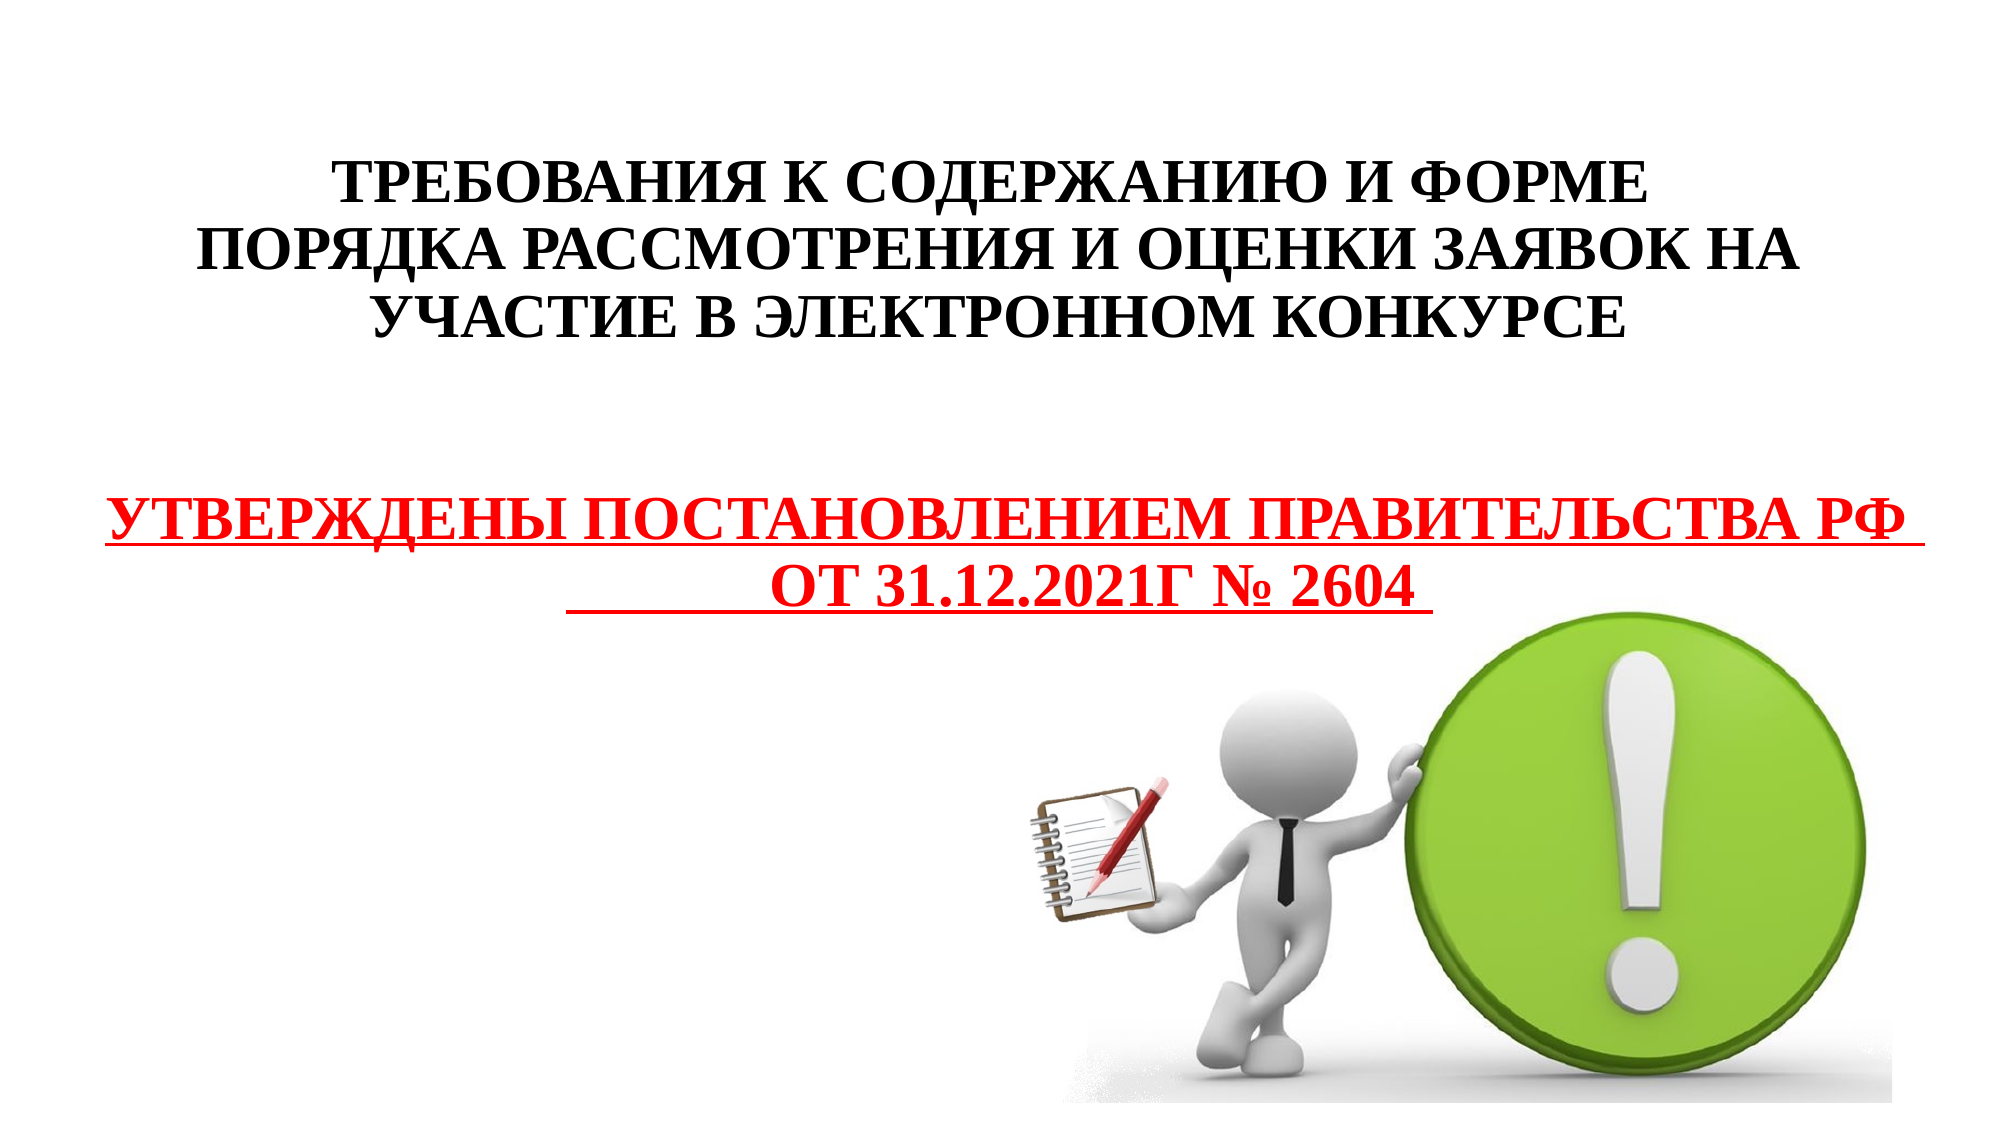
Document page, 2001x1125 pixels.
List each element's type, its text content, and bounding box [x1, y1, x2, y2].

picture [1013, 591, 1893, 1103]
title ТРЕБОВАНИЯ К СОДЕРЖАНИЮ И ФОРМЕ ПОРЯДКА РАССМОТРЕНИЯ И ОЦЕНКИ ЗАЯВОК НА УЧАСТИЕ В ЭЛЕКТРОННОМ КОНКУРСЕ УТВЕРЖДЕНЫ ПОСТАНОВЛЕНИЕМ ПРАВИТЕЛЬСТВА РФ ОТ 31.12.2021Г № 2604 [51, 59, 1948, 920]
